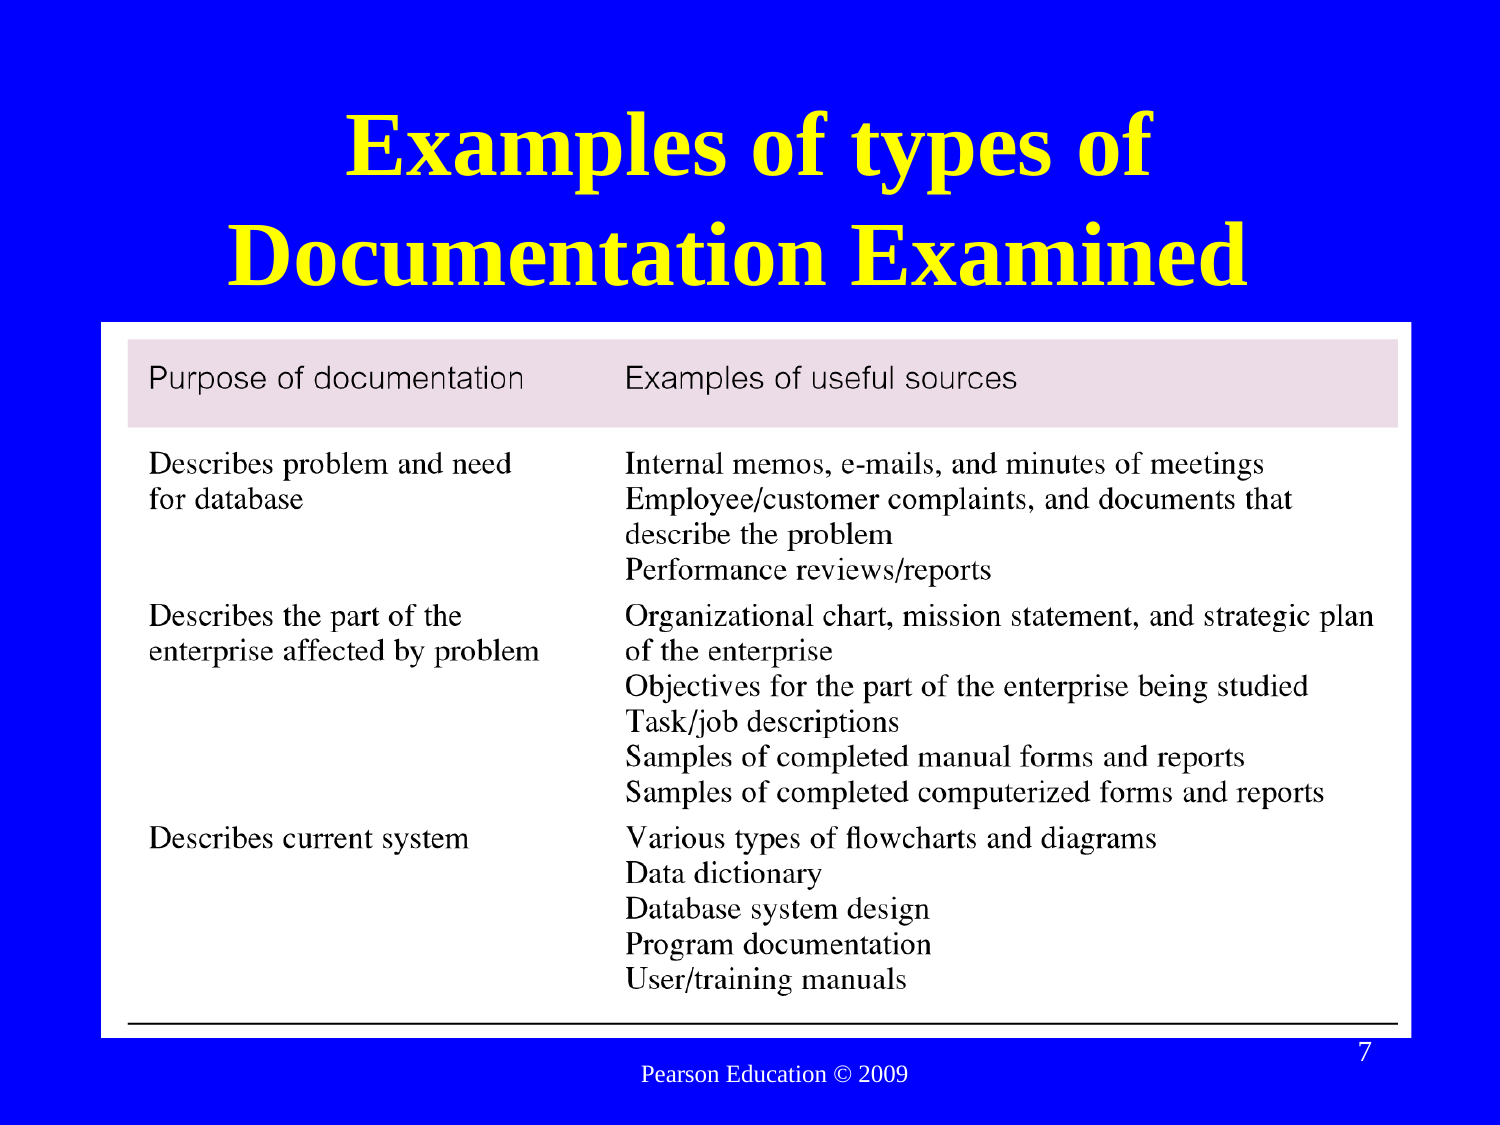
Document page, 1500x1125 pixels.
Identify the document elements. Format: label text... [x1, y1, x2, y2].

text_box Pearson Education © 2009 [512, 1050, 1038, 1095]
title Examples of types of Documentation Examined [112, 99, 1388, 288]
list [100, 321, 1412, 1038]
slide_number 7 [1074, 1046, 1388, 1101]
